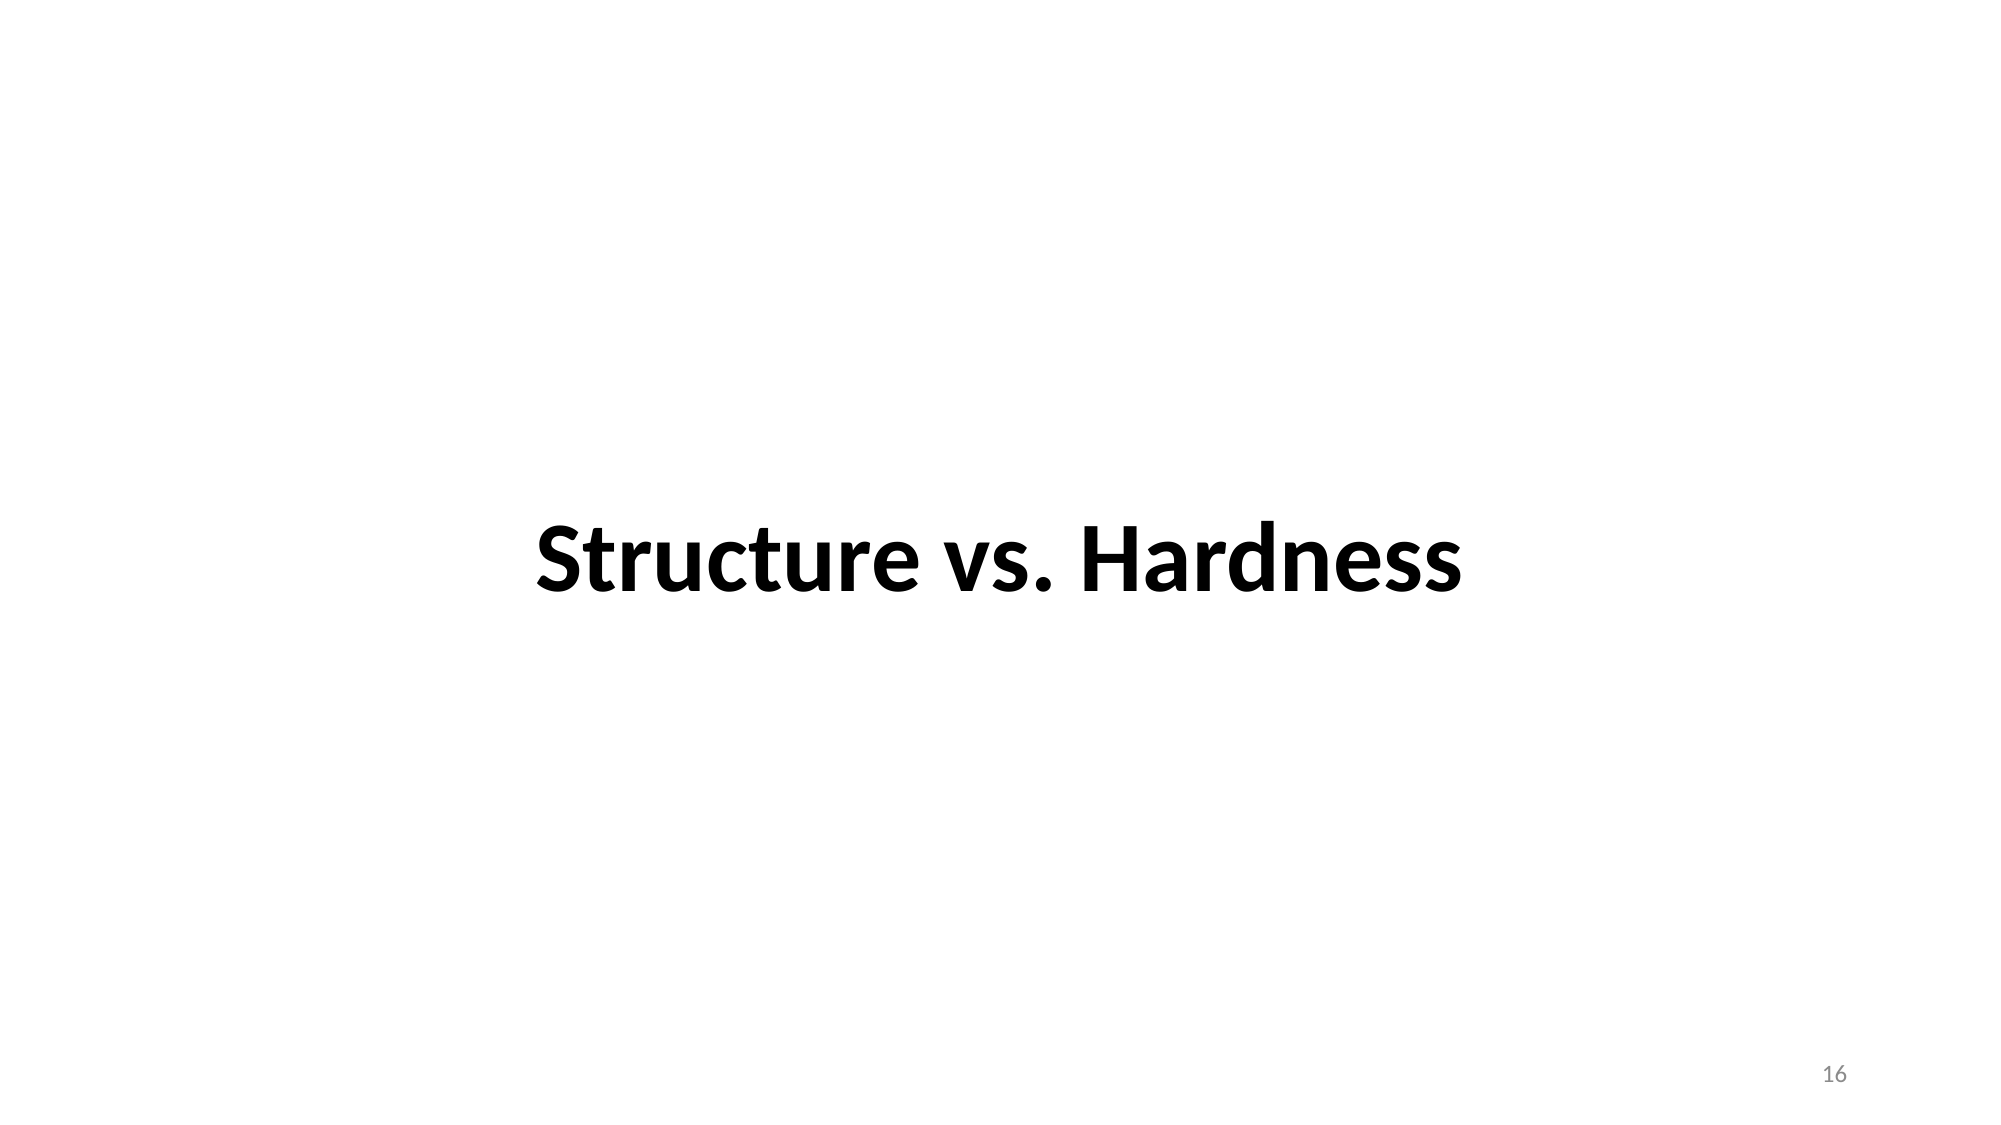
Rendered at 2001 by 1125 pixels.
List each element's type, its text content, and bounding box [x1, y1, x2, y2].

title Structure vs. Hardness [41, 380, 1959, 621]
slide_number 16 [1412, 1042, 1863, 1103]
